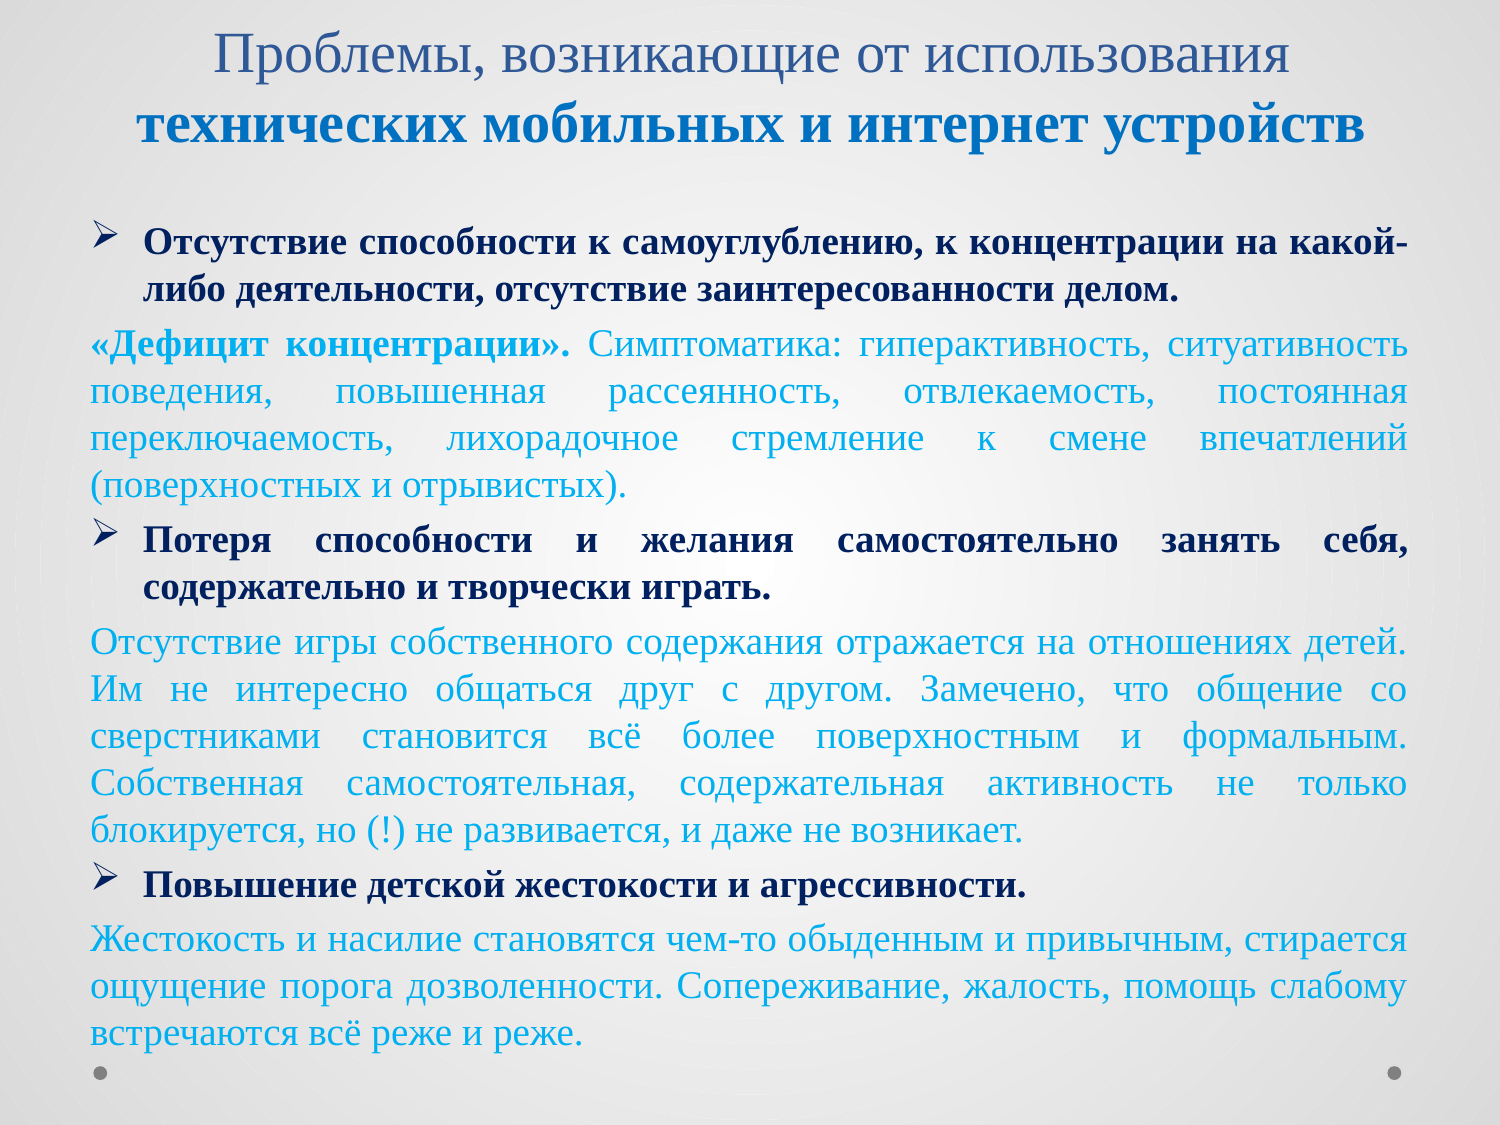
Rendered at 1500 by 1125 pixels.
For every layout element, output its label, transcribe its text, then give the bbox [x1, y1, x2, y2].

title Проблемы, возникающие от использования технических мобильных и интернет устройств [76, 42, 1427, 232]
list Отсутствие способности к самоуглублению, к концентрации на какой-либо деятельности, отсутствие заинтересованности делом. «Дефицит концентрации». Симптоматика: гиперактивность, ситуативность поведения, повышенная рассеянность, отвлекаемость, постоянная переключаемость, лихорадочное стремление к смене впечатлений (поверхностных и отрывистых). Потеря способности и желания самостоятельно занять себя, содержательно и творчески играть. Отсутствие игры собственного содержания отражается на отношениях детей. Им не интересно общаться друг с другом. Замечено, что общение со сверстниками становится всё более поверхностным и формальным. Собственная самостоятельная, содержательная активность не только блокируется, но (!) не развивается, и даже не возникает. Повышение детской жестокости и агрессивности. Жестокость и насилие становятся чем-то обыденным и привычным, стирается ощущение порога дозволенности. Сопереживание, жалость, помощь слабому встречаются всё реже и реже. [75, 208, 1425, 1071]
